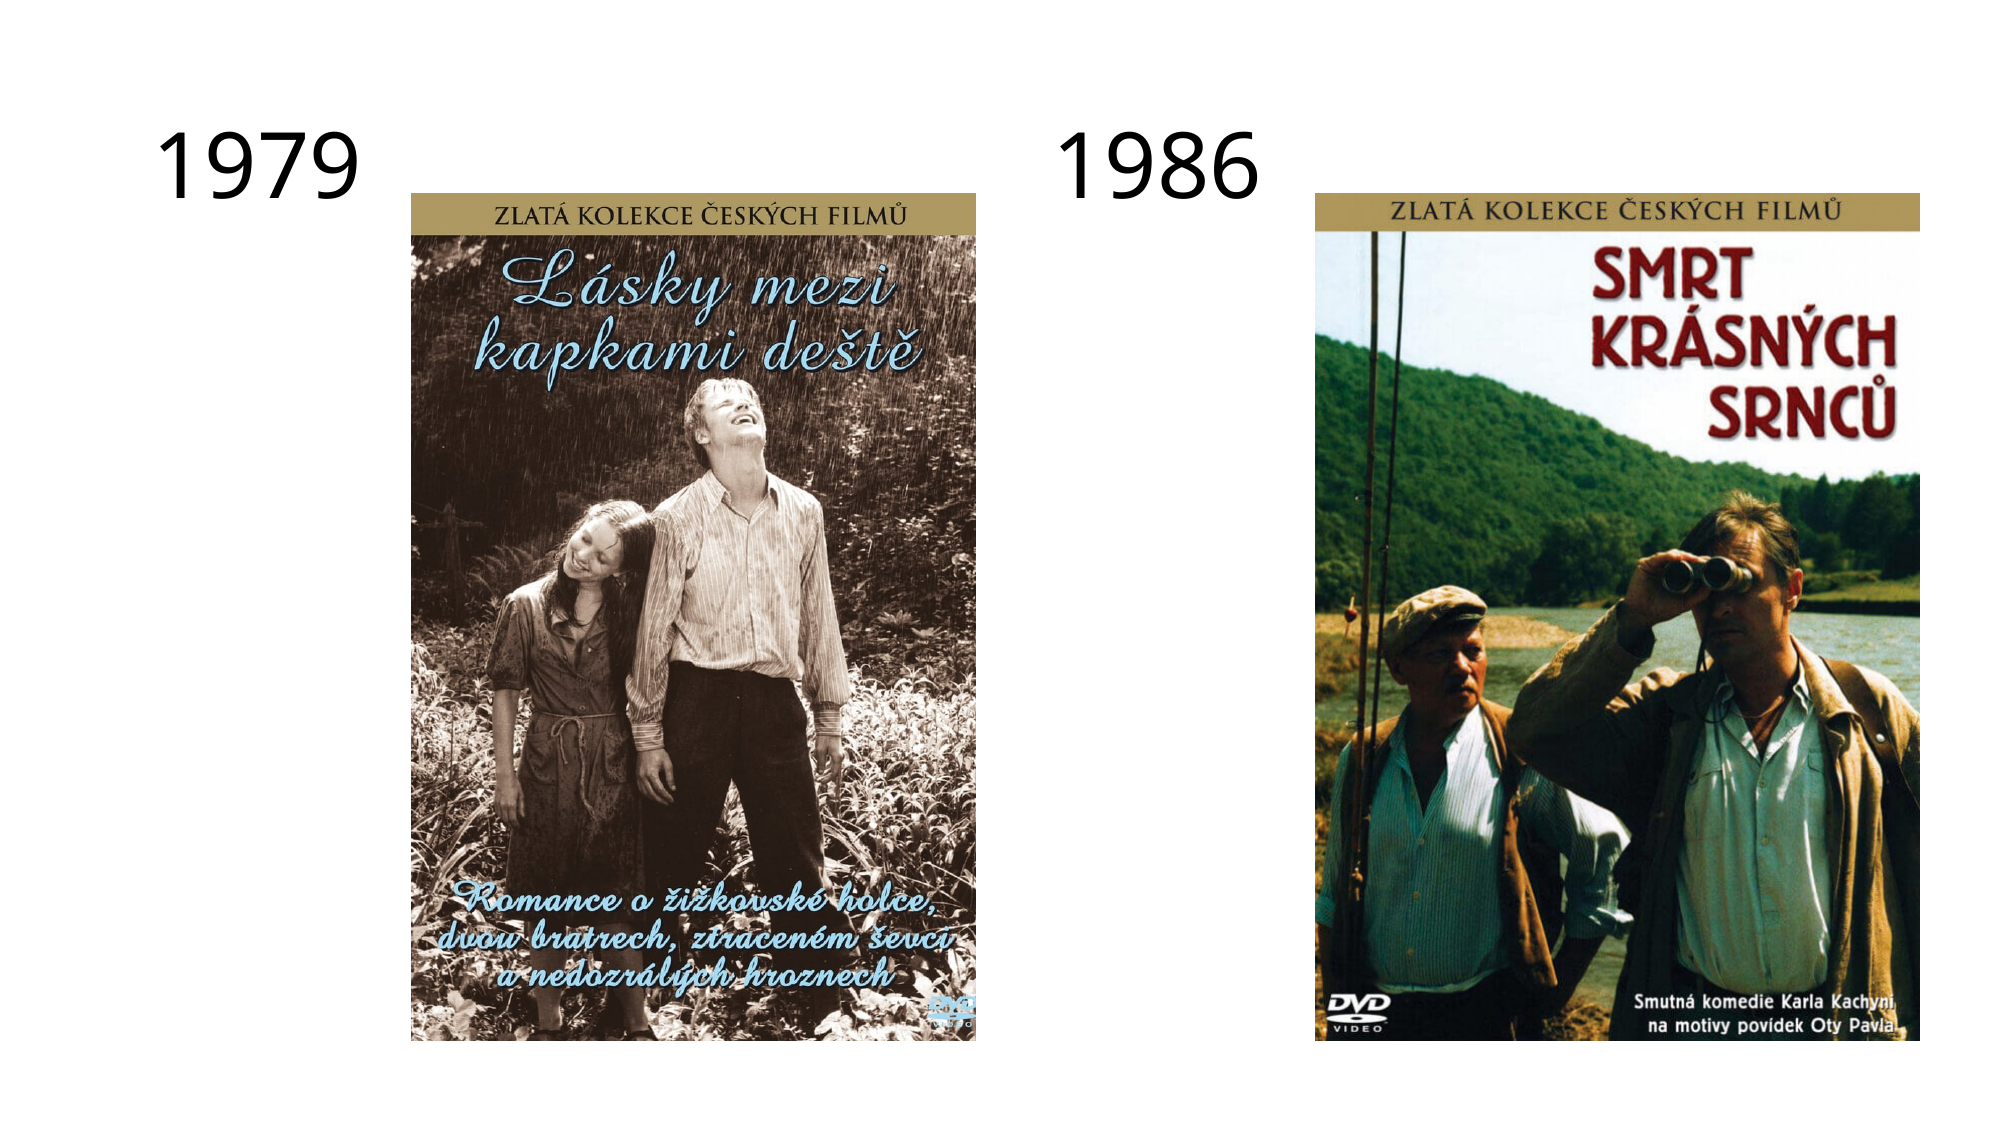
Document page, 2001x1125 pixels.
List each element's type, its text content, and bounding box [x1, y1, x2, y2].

title 1979 1986 [137, 59, 1863, 278]
picture [1315, 193, 1921, 1042]
picture [410, 193, 977, 1042]
